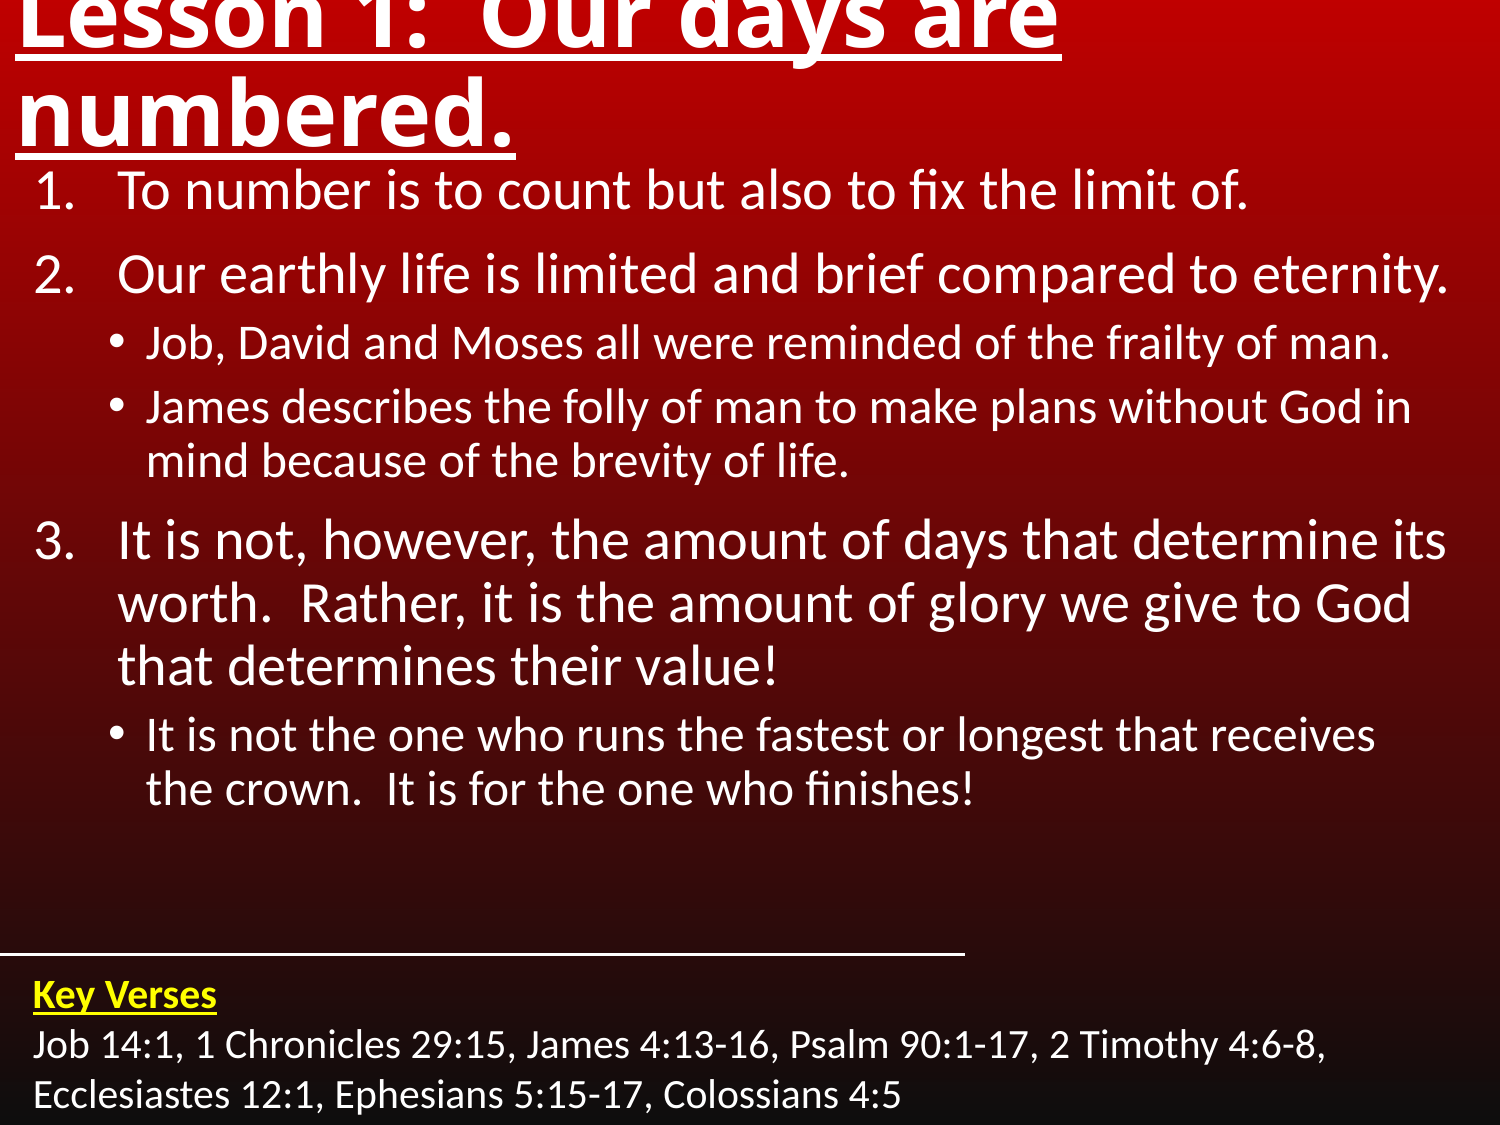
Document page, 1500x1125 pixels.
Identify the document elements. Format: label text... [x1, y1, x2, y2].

title Lesson 1: Our days are numbered. [0, 0, 1500, 135]
list To number is to count but also to fix the limit of. Our earthly life is limited and brief compared to eternity. Job, David and Moses all were reminded of the frailty of man. James describes the folly of man to make plans without God in mind because of the brevity of life. It is not, however, the amount of days that determine its worth. Rather, it is the amount of glory we give to God that determines their value! It is not the one who runs the fastest or longest that receives the crown. It is for the one who finishes! [18, 151, 1469, 937]
text_box Key Verses Job 14:1, 1 Chronicles 29:15, James 4:13-16, Psalm 90:1-17, 2 Timothy 4:6-8, Ecclesiastes 12:1, Ephesians 5:15-17, Colossians 4:5 [18, 959, 1469, 1125]
